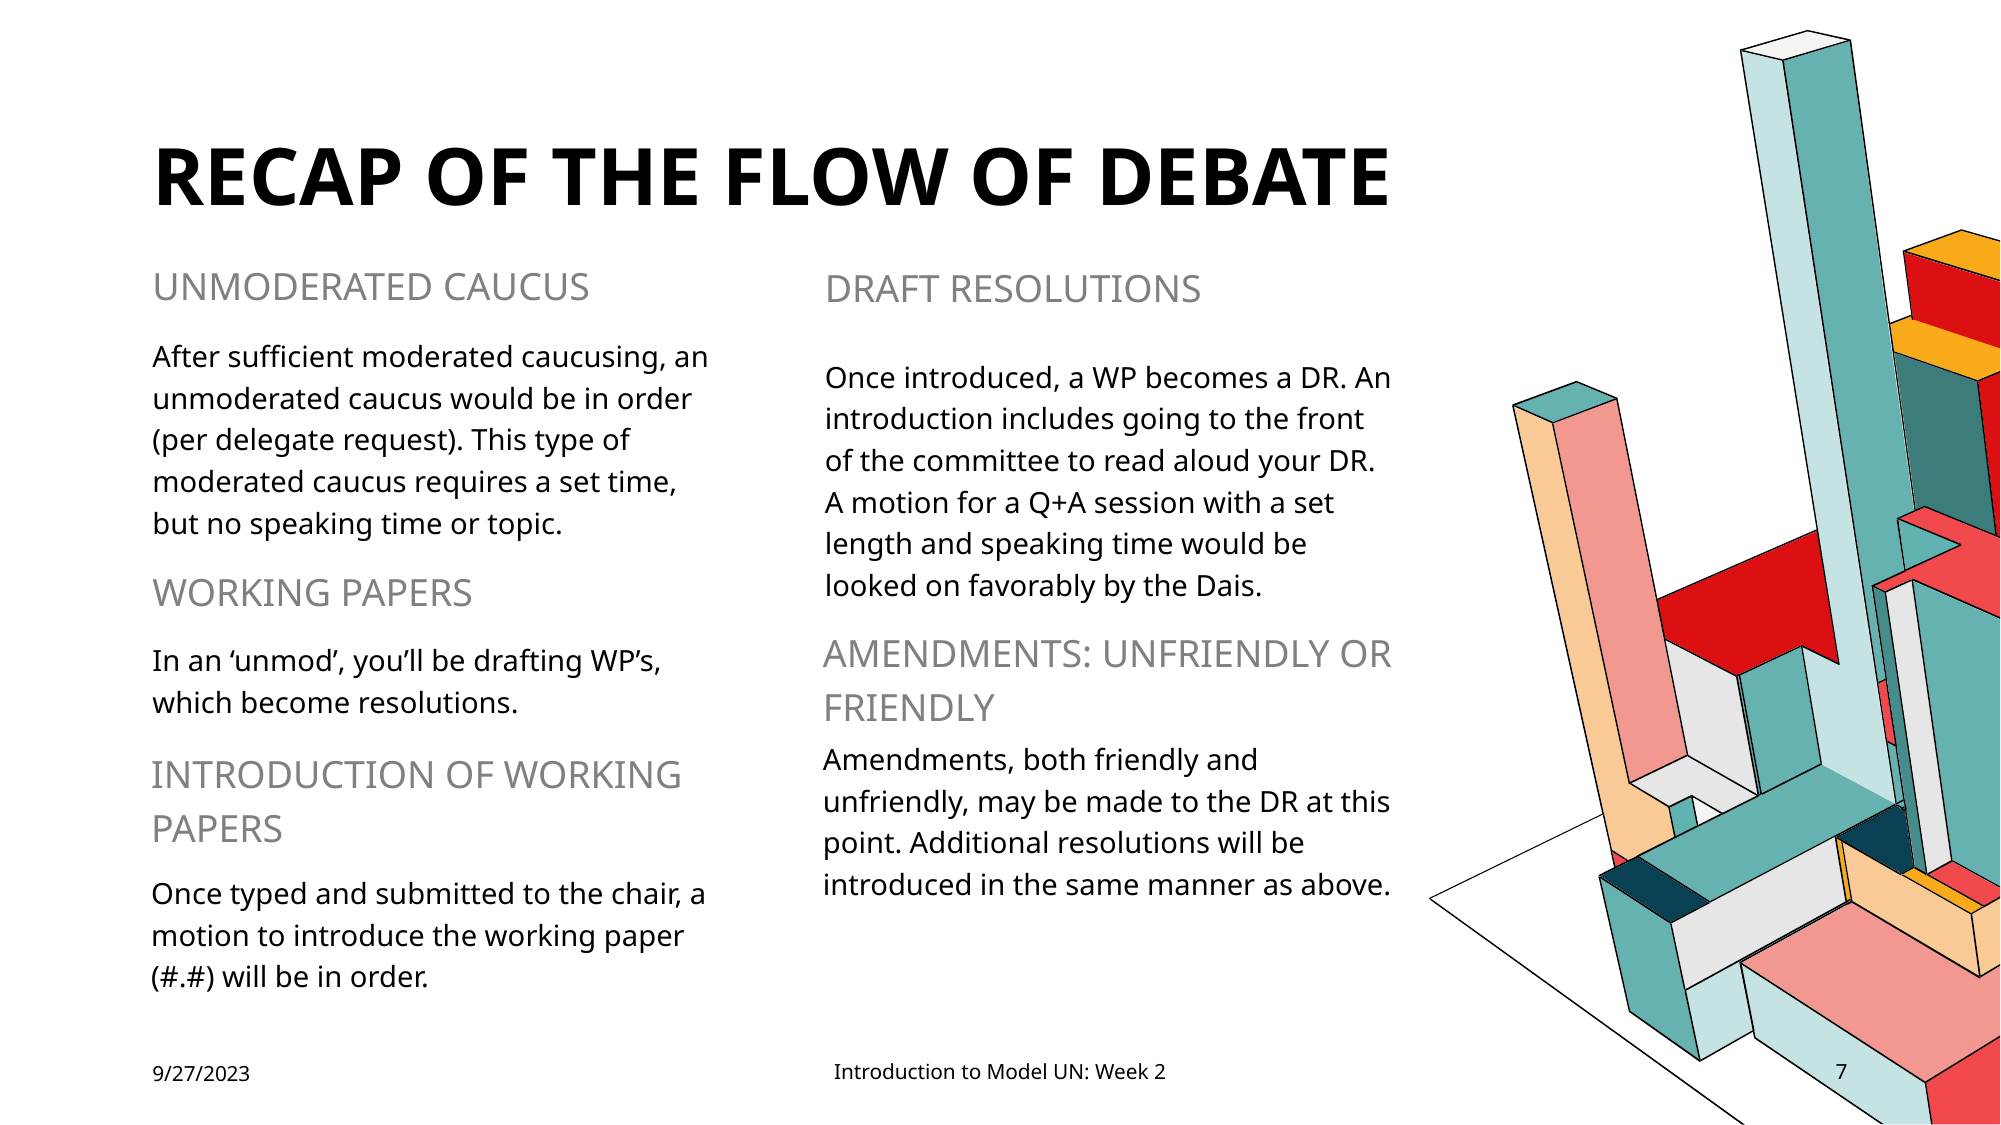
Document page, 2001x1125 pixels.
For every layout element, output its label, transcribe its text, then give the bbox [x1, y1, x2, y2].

list Once introduced, a WP becomes a DR. An introduction includes going to the front of the committee to read aloud your DR. A motion for a Q+A session with a set length and speaking time would be looked on favorably by the Dais. [809, 344, 1411, 667]
title Recap of the flow of Debate [137, 20, 1517, 231]
list Amendments, both friendly and unfriendly, may be made to the DR at this point. Additional resolutions will be introduced in the same manner as above. [807, 726, 1408, 922]
list Unmoderated caucus [137, 250, 738, 311]
list Draft Resolutions [809, 252, 1410, 313]
list Amendments: Unfriendly or friendly [807, 644, 1410, 705]
list In an ‘unmod’, you’ll be drafting WP’s, which become resolutions. [137, 627, 740, 739]
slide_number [137, 1042, 588, 1103]
list Once typed and submitted to the chair, a motion to introduce the working paper (#.#) will be in order. [136, 861, 738, 1034]
list After sufficient moderated caucusing, an unmoderated caucus would be in order (per delegate request). This type of moderated caucus requires a set time, but no speaking time or topic. [137, 324, 738, 557]
slide_number 7 [1412, 1042, 1863, 1103]
list Introduction of working papers [136, 748, 738, 844]
footer Introduction to Model UN: Week 2 [662, 1042, 1338, 1103]
list Working Papers [137, 557, 740, 618]
